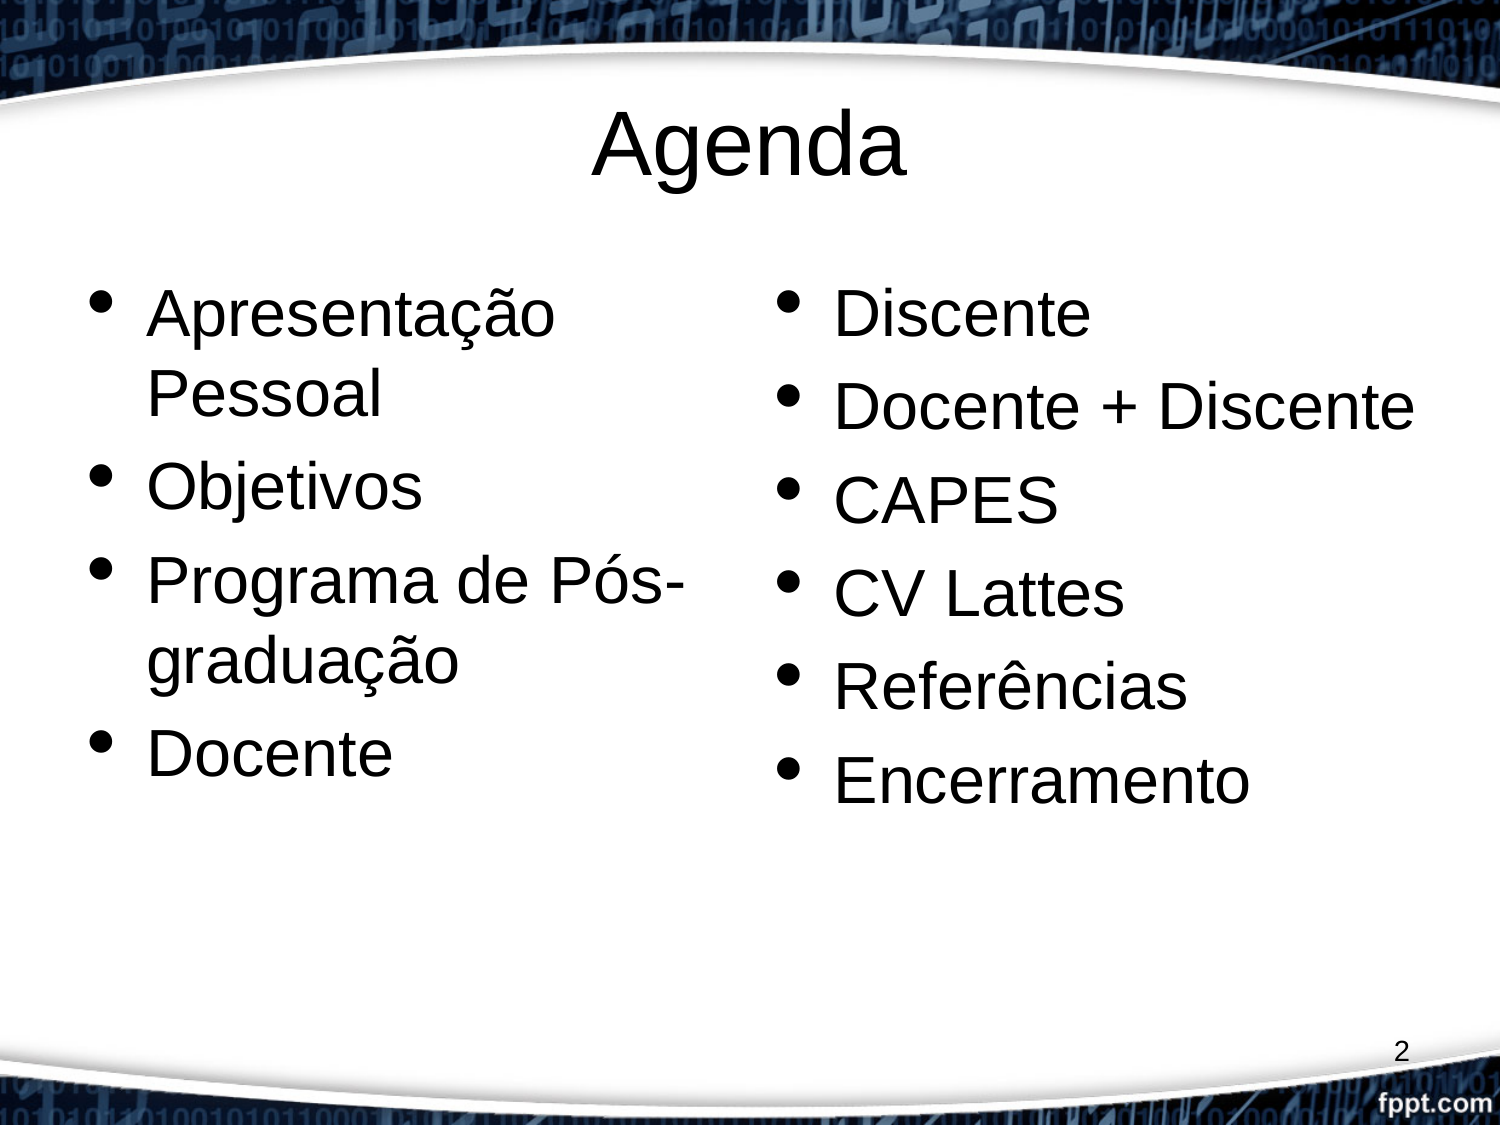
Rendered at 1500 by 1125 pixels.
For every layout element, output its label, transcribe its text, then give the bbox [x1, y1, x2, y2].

text_box [74, 1024, 425, 1103]
text_box Agenda [75, 45, 1425, 233]
picture [0, 0, 1500, 1125]
text_box <número> [1074, 1024, 1425, 1103]
text_box Apresentação Pessoal Objetivos Programa de Pós-graduação Docente [75, 262, 738, 1005]
text_box Discente Docente + Discente CAPES CV Lattes Referências Encerramento [762, 262, 1447, 1005]
